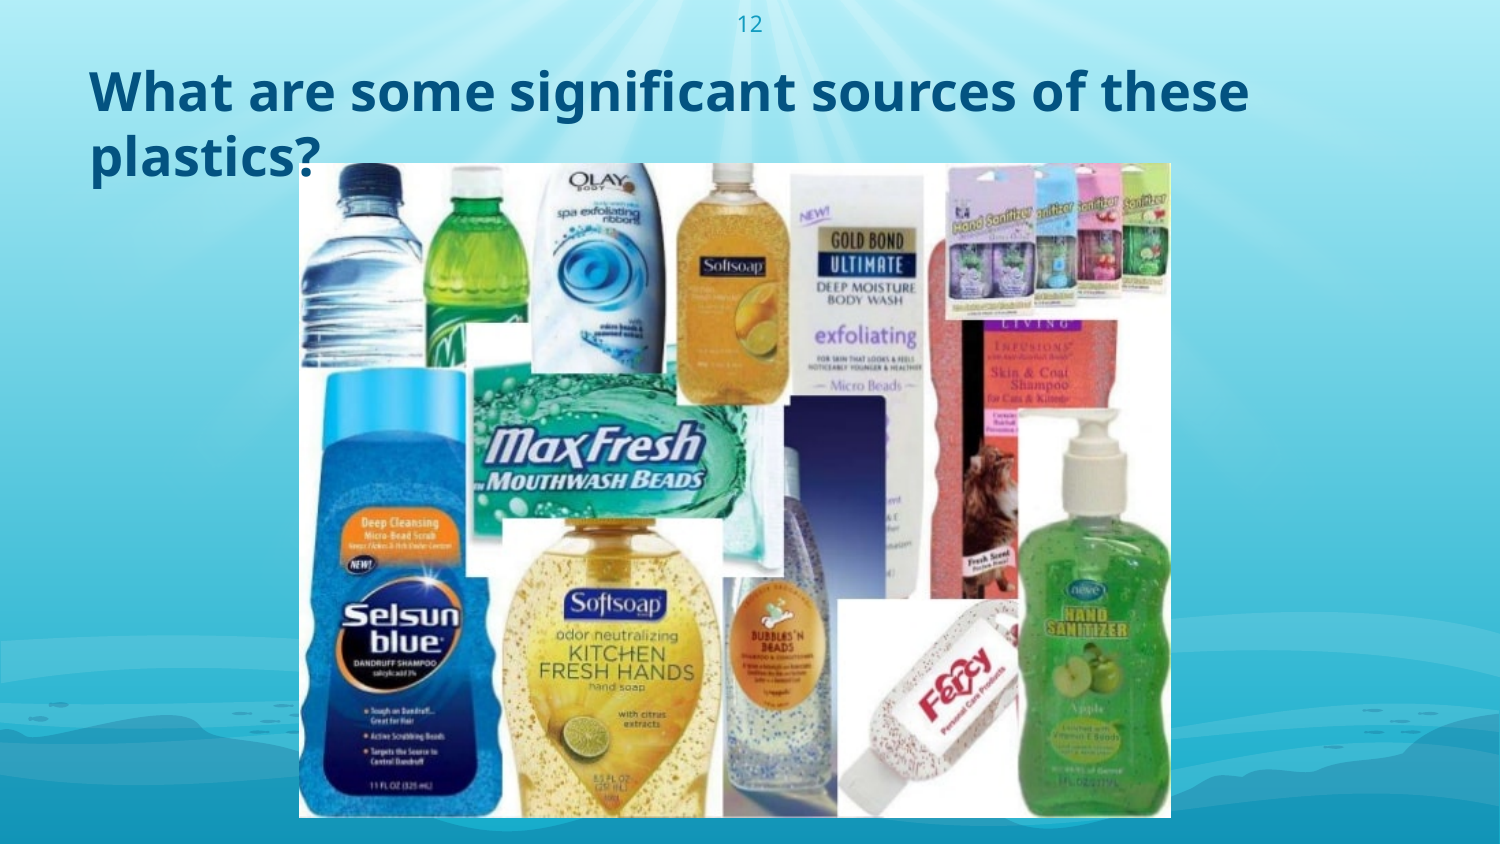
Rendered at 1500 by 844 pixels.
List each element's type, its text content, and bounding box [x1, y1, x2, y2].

text_box What are some significant sources of these plastics? [74, 50, 1425, 195]
picture [299, 163, 1171, 818]
slide_number 12 [705, 0, 795, 50]
